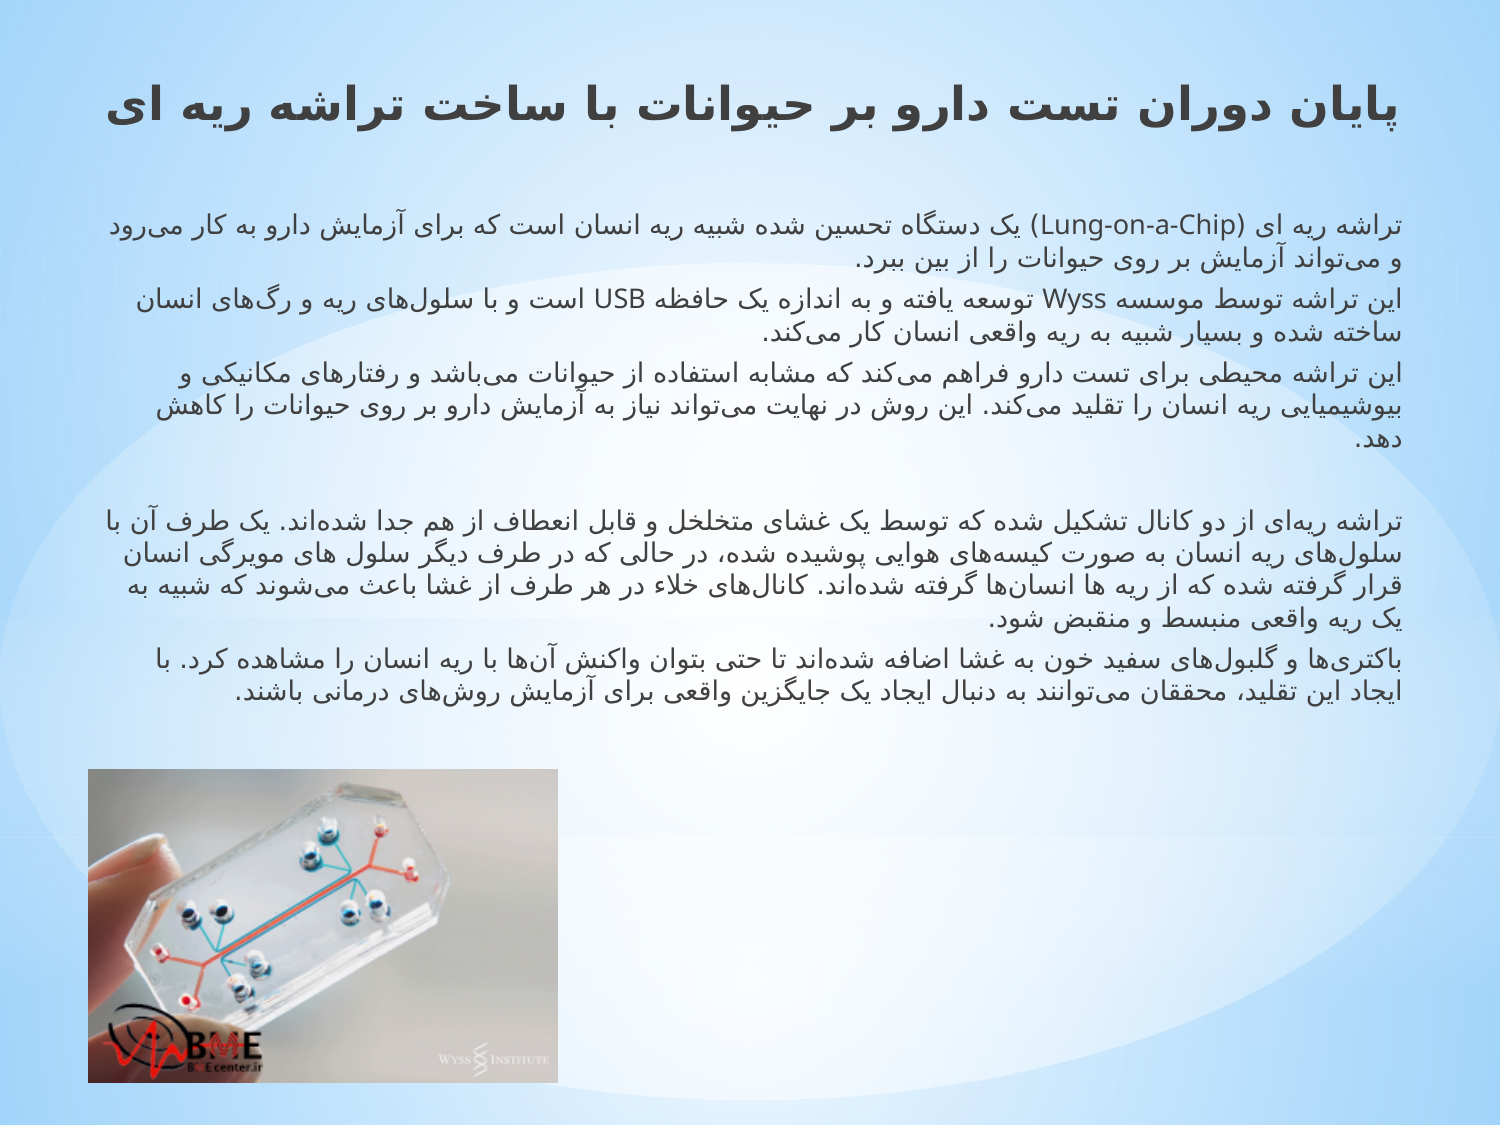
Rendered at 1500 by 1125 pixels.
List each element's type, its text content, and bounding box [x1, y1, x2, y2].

picture [88, 769, 558, 1083]
list پایان دوران تست دارو بر حیوانات با ساخت تراشه ریه ای تراشه ریه ای (Lung-on-a-Chip) یک دستگاه تحسین شده شبیه ریه انسان است که برای آزمایش دارو به کار می‌رود و می‌تواند آزمایش بر روی حیوانات را از بین ببرد. این تراشه توسط موسسه Wyss توسعه یافته و به اندازه یک حافظه USB است و با سلول‌های ریه و رگ‌های انسان ساخته شده و بسیار شبیه به ریه واقعی انسان کار می‌کند. این تراشه محیطی برای تست دارو فراهم می‌کند که مشابه استفاده از حیوانات می‌باشد و رفتارهای مکانیکی و بیوشیمیایی ریه انسان را تقلید می‌کند. این روش در نهایت می‌تواند نیاز به آزمایش دارو بر روی حیوانات را کاهش دهد. تراشه ریه‌ای از دو کانال تشکیل شده که توسط یک غشای متخلخل و قابل انعطاف از هم جدا شده‌اند. یک طرف آن با سلول‌های ریه انسان به صورت کیسه‌های هوایی پوشیده شده، در حالی که در طرف دیگر سلول های مویرگی انسان قرار گرفته شده که از ریه ها انسان‌ها گرفته شده‌اند. کانال‌های خلاء در هر طرف از غشا باعث می‌شوند که شبیه به یک ریه واقعی منبسط و منقبض شود. باکتری‌ها و گلبول‌های سفید خون به غشا اضافه شده‌اند تا حتی بتوان واکنش آن‌ها با ریه انسان را مشاهده کرد. با ایجاد این تقلید، محققان می‌توانند به دنبال ایجاد یک جایگزین واقعی برای آزمایش روش‌های درمانی باشند. [88, 66, 1424, 776]
